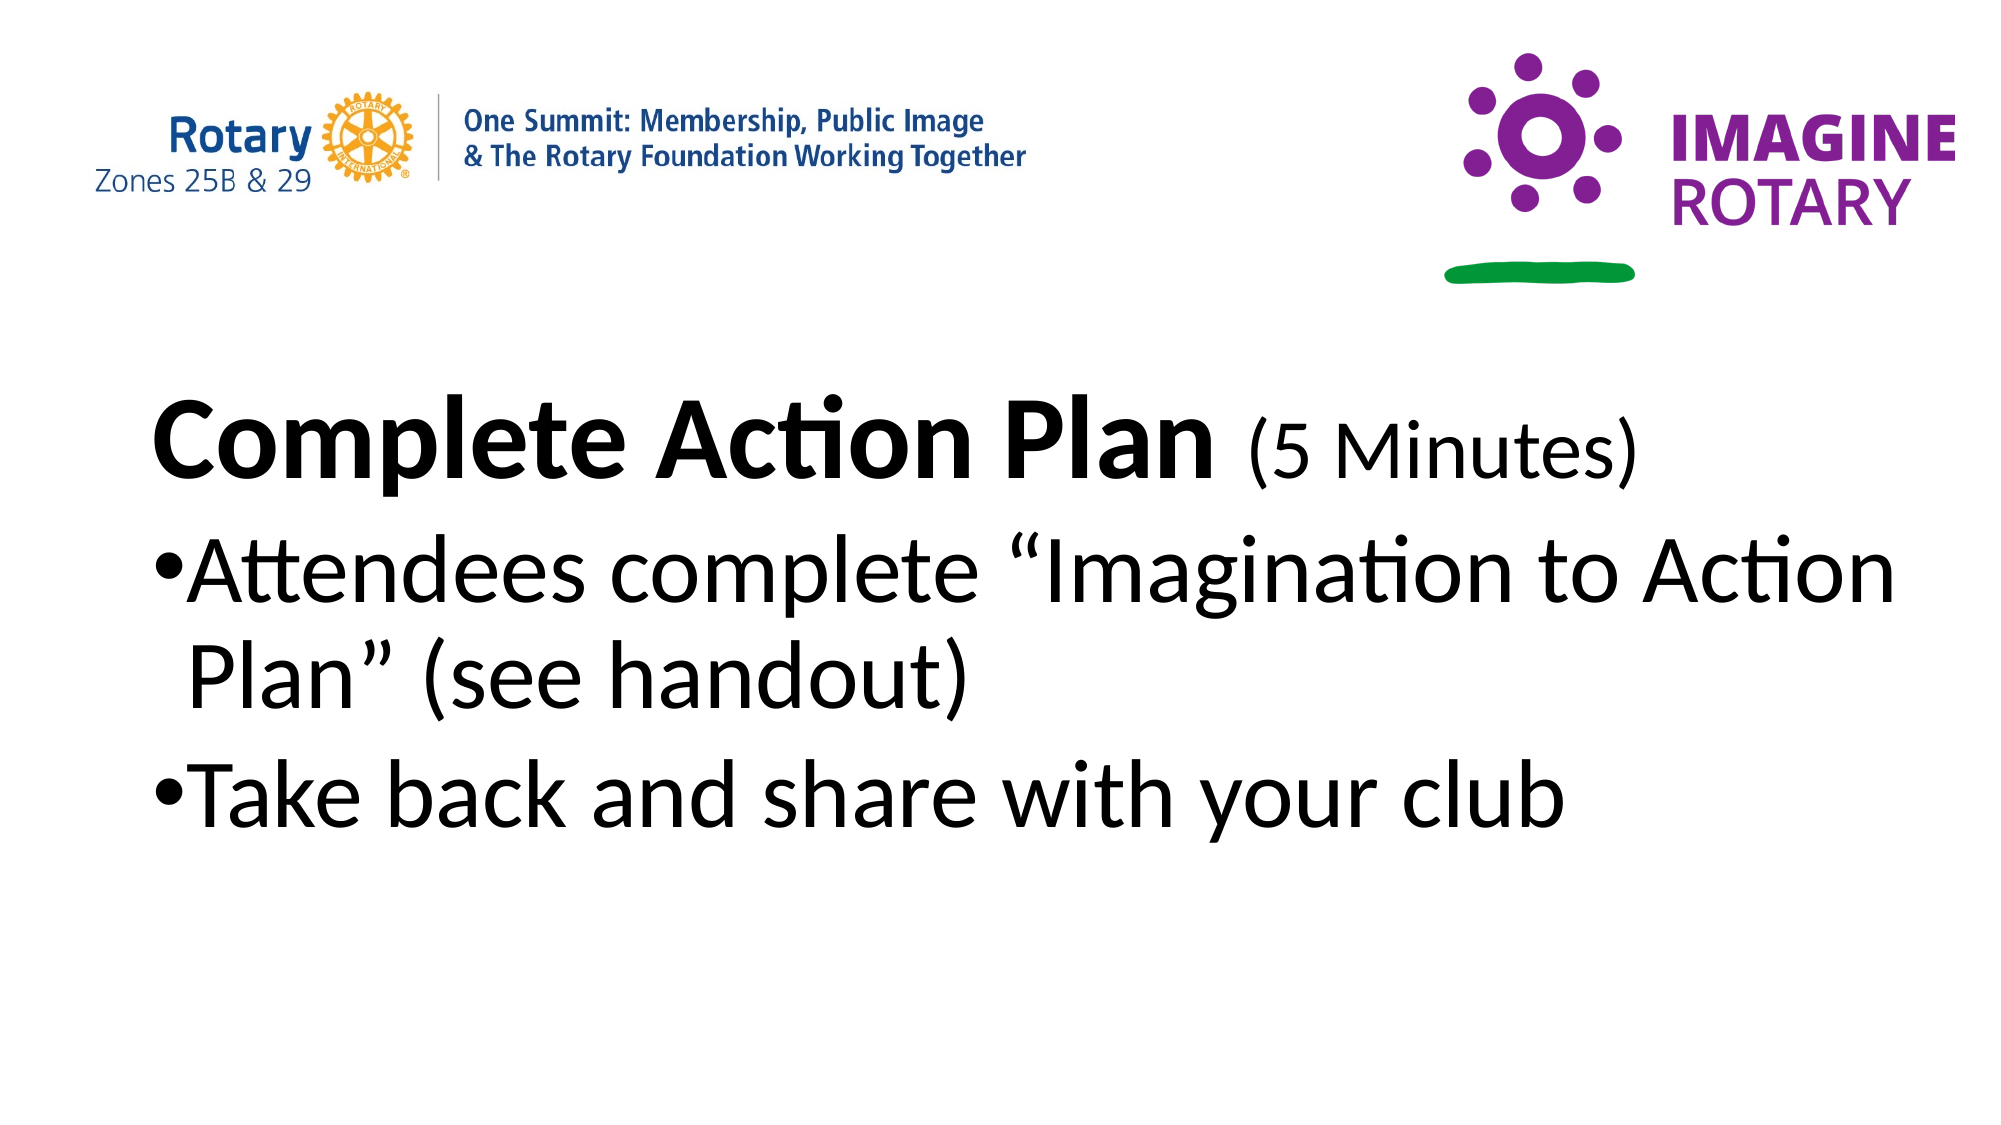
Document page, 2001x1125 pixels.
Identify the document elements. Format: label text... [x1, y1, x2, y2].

picture [1444, 53, 1955, 285]
picture [66, 48, 1130, 238]
list Complete Action Plan (5 Minutes) Attendees complete “Imagination to Action Plan” (see handout) Take back and share with your club [137, 304, 1921, 869]
